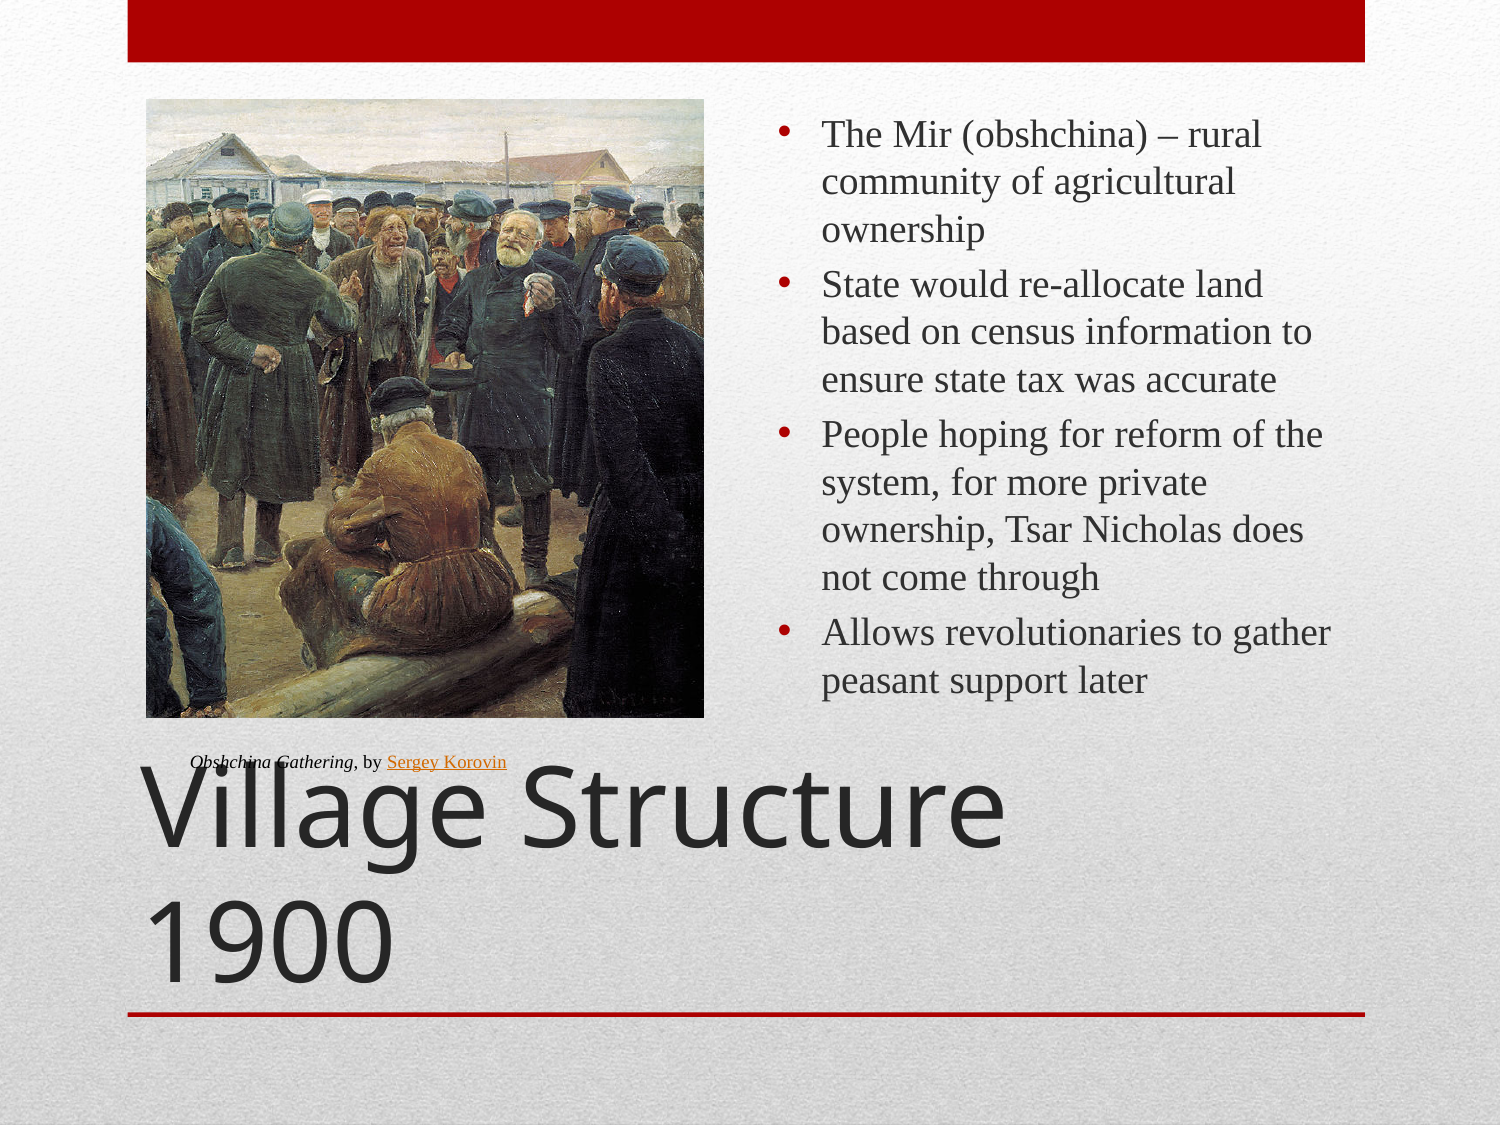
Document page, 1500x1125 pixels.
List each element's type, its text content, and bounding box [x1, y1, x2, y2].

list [145, 99, 705, 719]
list The Mir (obshchina) – rural community of agricultural ownership State would re-allocate land based on census information to ensure state tax was accurate People hoping for reform of the system, for more private ownership, Tsar Nicholas does not come through Allows revolutionaries to gather peasant support later [762, 99, 1363, 718]
title Village Structure 1900 [125, 750, 1238, 1013]
text_box Obshchina Gathering, by Sergey Korovin [174, 742, 600, 780]
